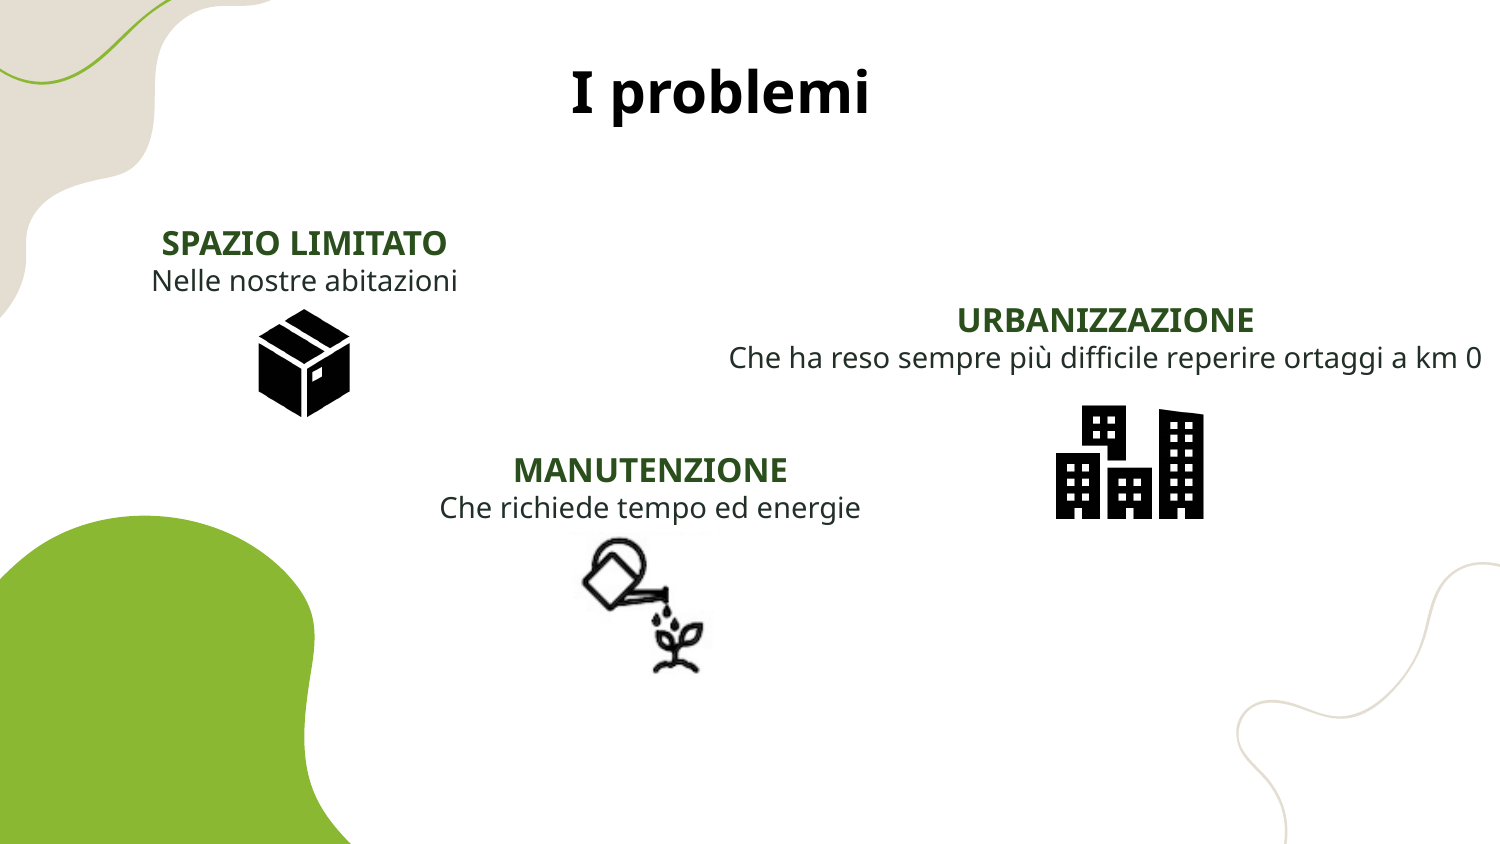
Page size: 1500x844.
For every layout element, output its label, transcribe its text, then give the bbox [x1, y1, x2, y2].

text_box MANUTENZIONE Che richiede tempo ed energie [424, 442, 877, 532]
text_box URBANIZZAZIONE Che ha reso sempre più difficile reperire ortaggi a km 0 [713, 291, 1498, 382]
picture [238, 297, 370, 429]
picture [570, 532, 722, 678]
picture [1041, 374, 1218, 551]
text_box SPAZIO LIMITATO Nelle nostre abitazioni [136, 214, 474, 305]
title I problemi [322, 63, 1121, 170]
